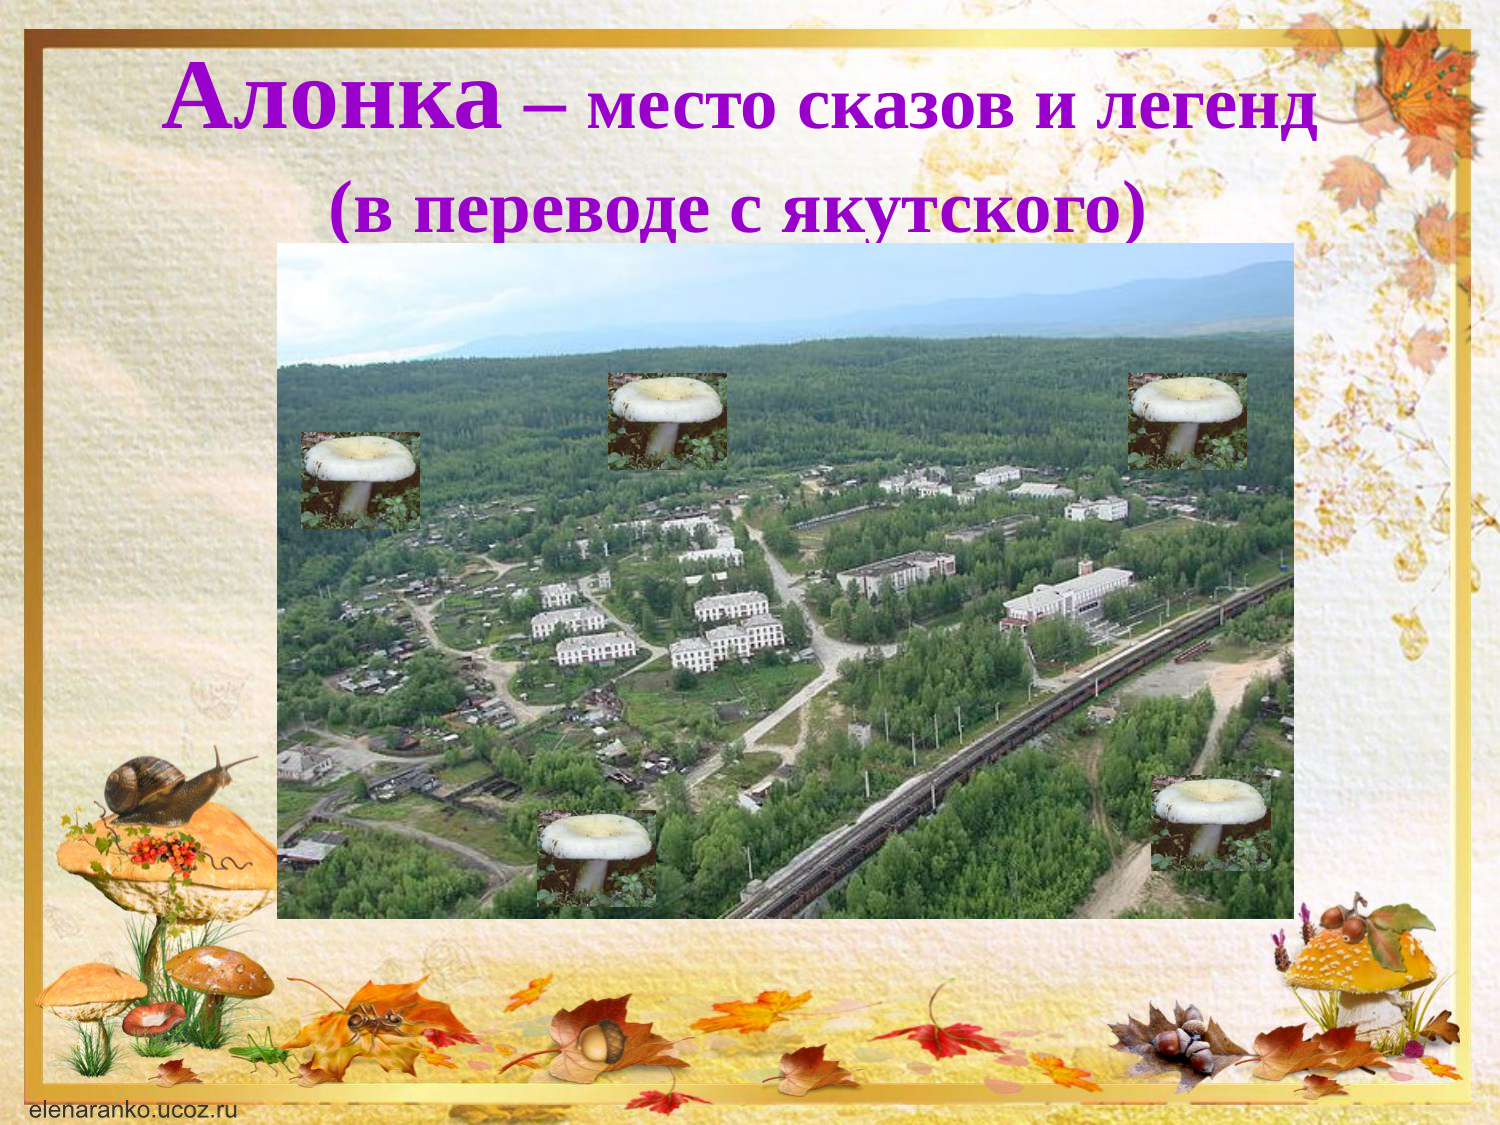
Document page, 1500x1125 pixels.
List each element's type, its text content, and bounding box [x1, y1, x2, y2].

picture [0, 0, 1500, 1125]
title Алонка – место сказов и легенд (в переводе с якутского) [74, 44, 1426, 233]
